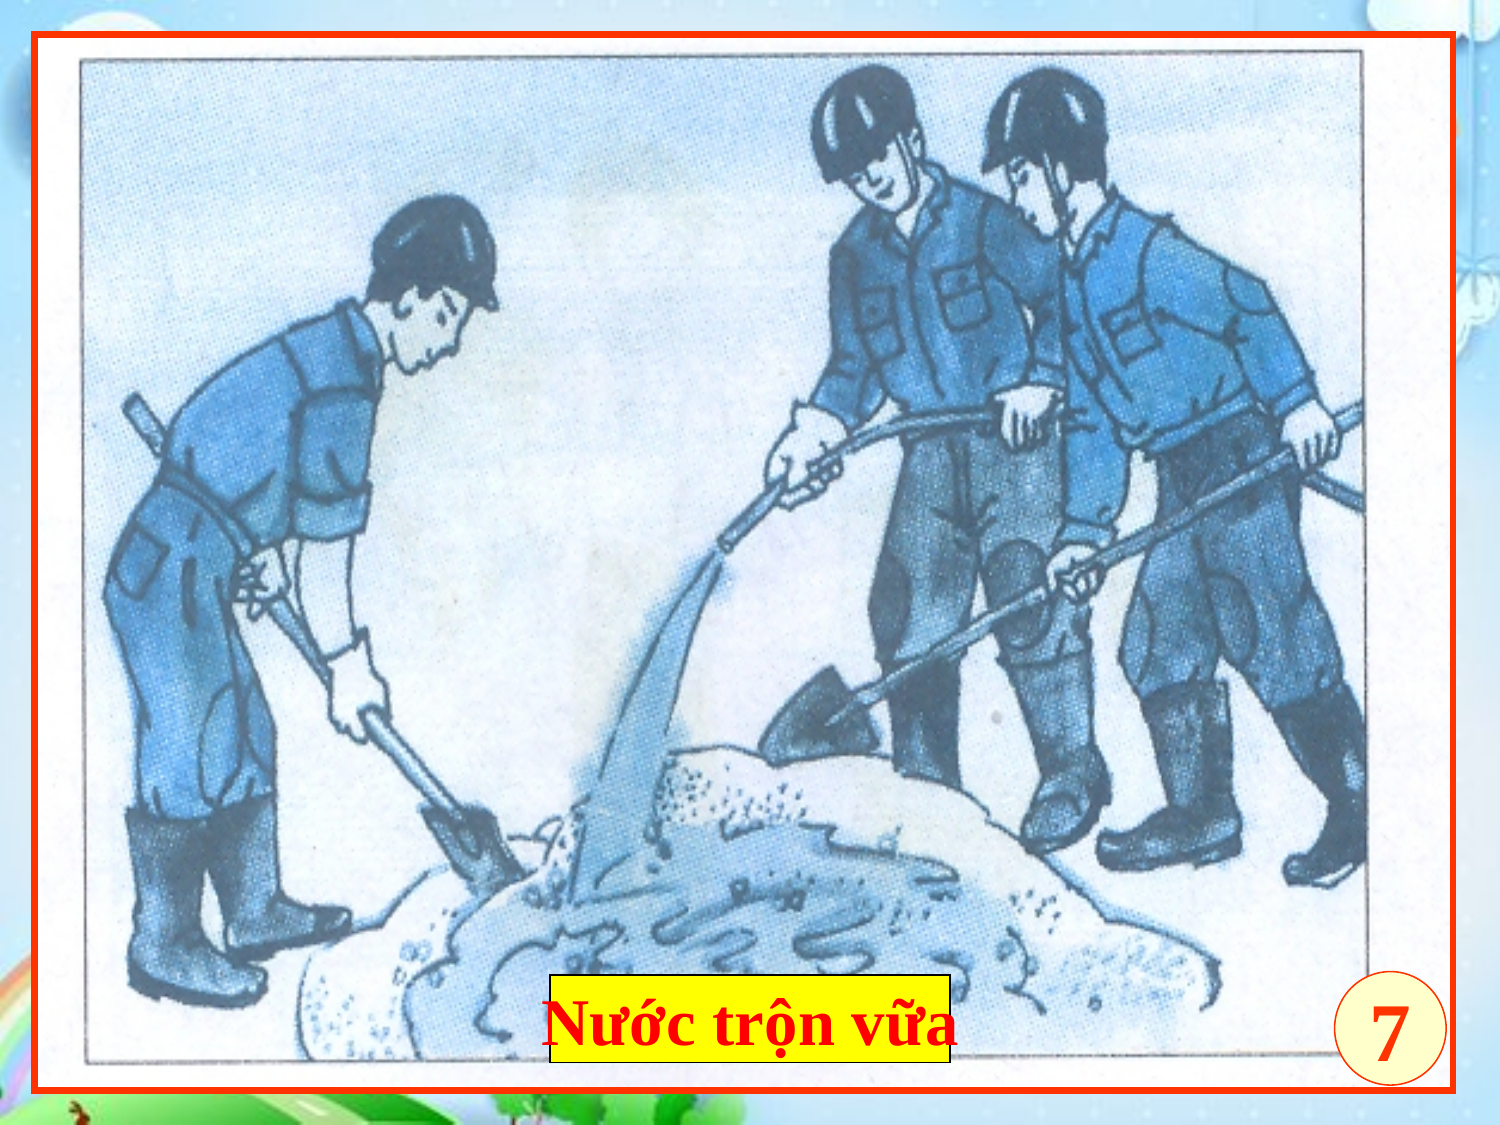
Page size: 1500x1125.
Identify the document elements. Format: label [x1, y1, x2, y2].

picture [0, 0, 1500, 1125]
text_box [37, 37, 1451, 1088]
